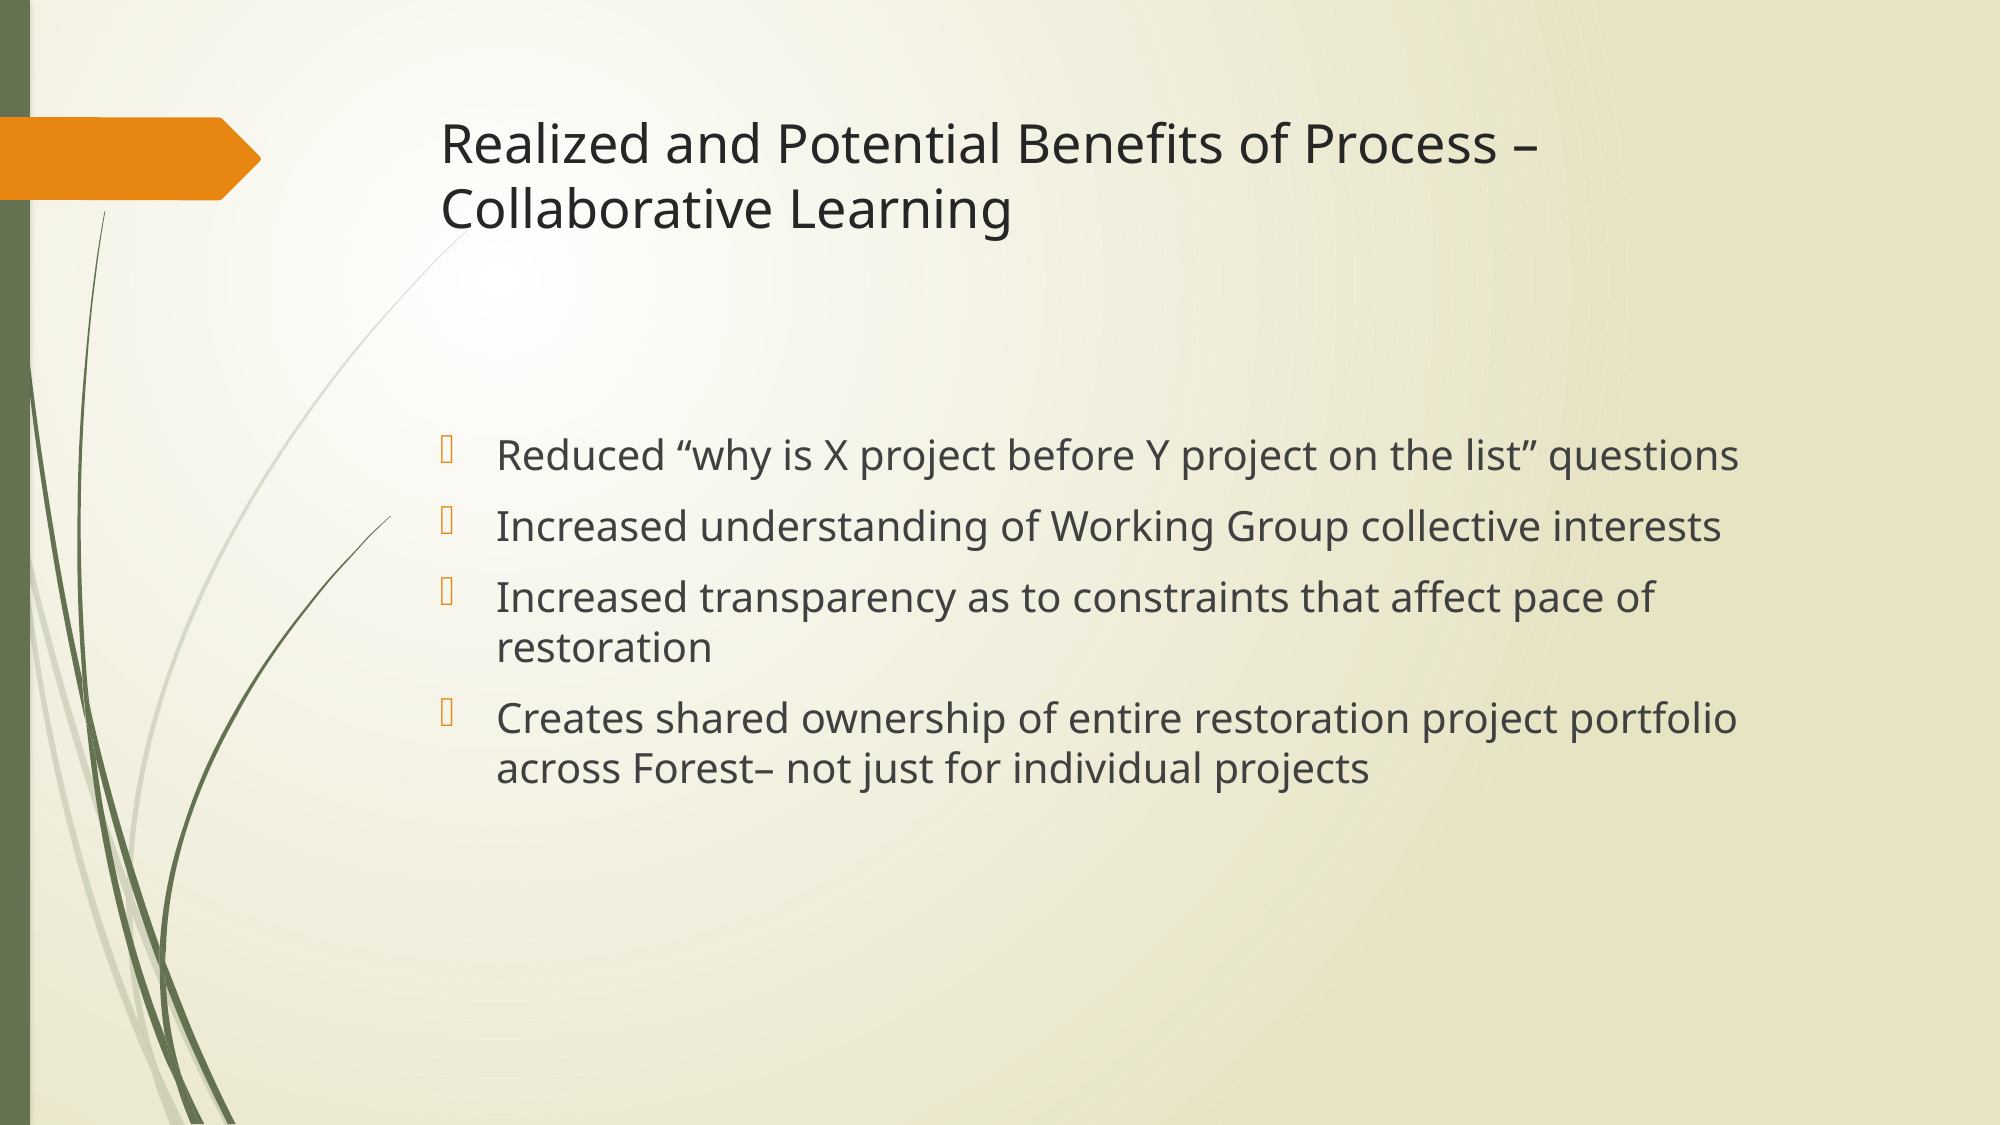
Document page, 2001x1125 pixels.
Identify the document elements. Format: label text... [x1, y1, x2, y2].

title Realized and Potential Benefits of Process – Collaborative Learning [425, 102, 1888, 313]
list Reduced “why is X project before Y project on the list” questions Increased understanding of Working Group collective interests Increased transparency as to constraints that affect pace of restoration Creates shared ownership of entire restoration project portfolio across Forest– not just for individual projects [424, 350, 1888, 970]
